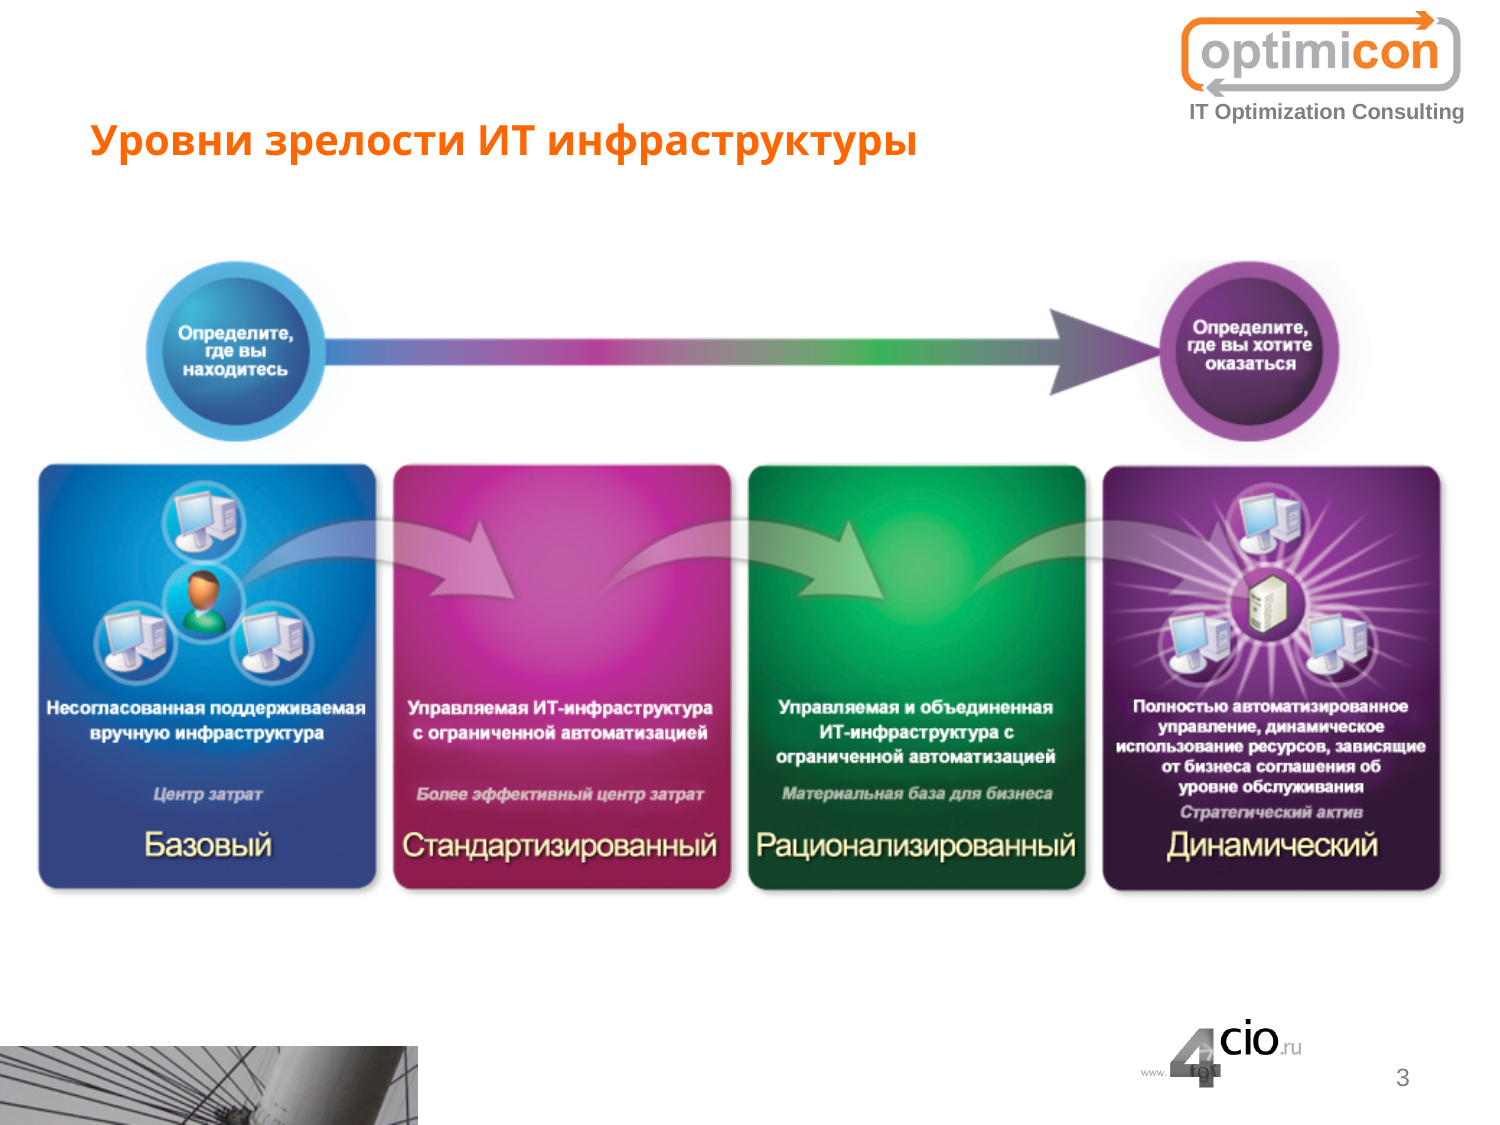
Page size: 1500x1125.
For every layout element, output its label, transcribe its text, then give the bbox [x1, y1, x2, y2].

slide_number 3 [1074, 1024, 1426, 1103]
title Уровни зрелости ИТ инфраструктуры [74, 44, 1426, 233]
picture [1173, 11, 1468, 63]
footer IT Optimization Consulting [1089, 63, 1500, 142]
picture [0, 1046, 418, 1125]
picture [34, 260, 1453, 903]
